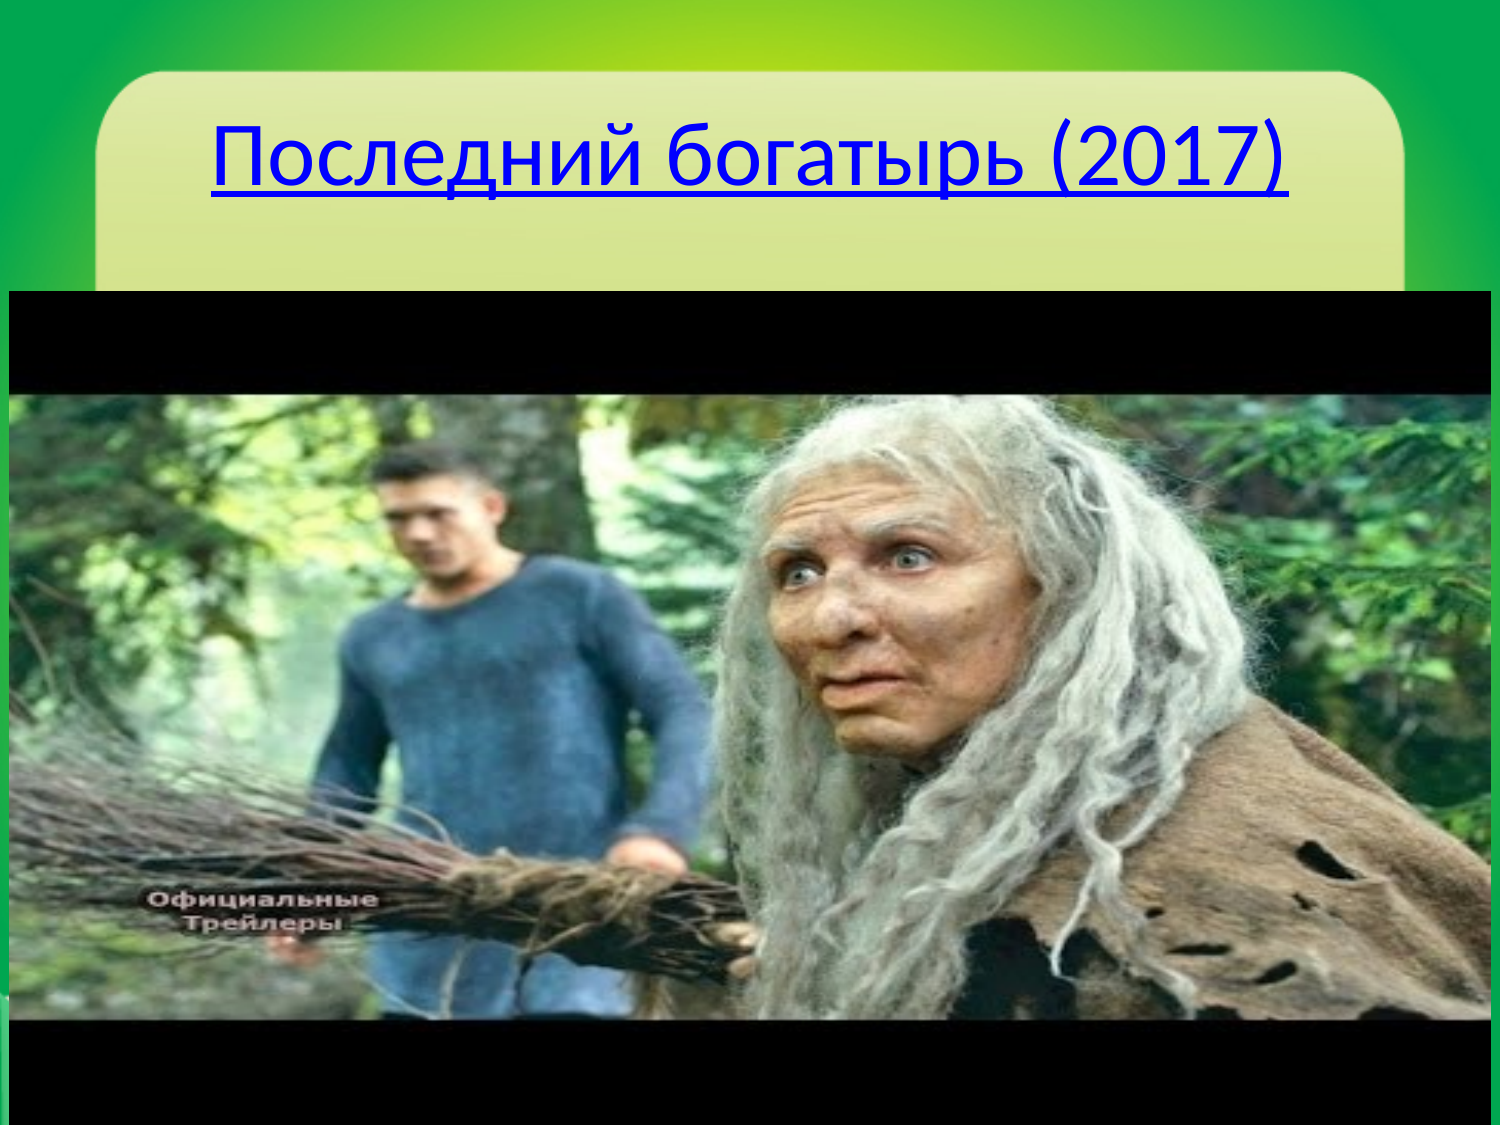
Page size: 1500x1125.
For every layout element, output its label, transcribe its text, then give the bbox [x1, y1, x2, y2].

title Последний богатырь (2017) [93, 54, 1407, 243]
picture [0, 0, 1500, 1125]
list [8, 290, 1492, 1125]
